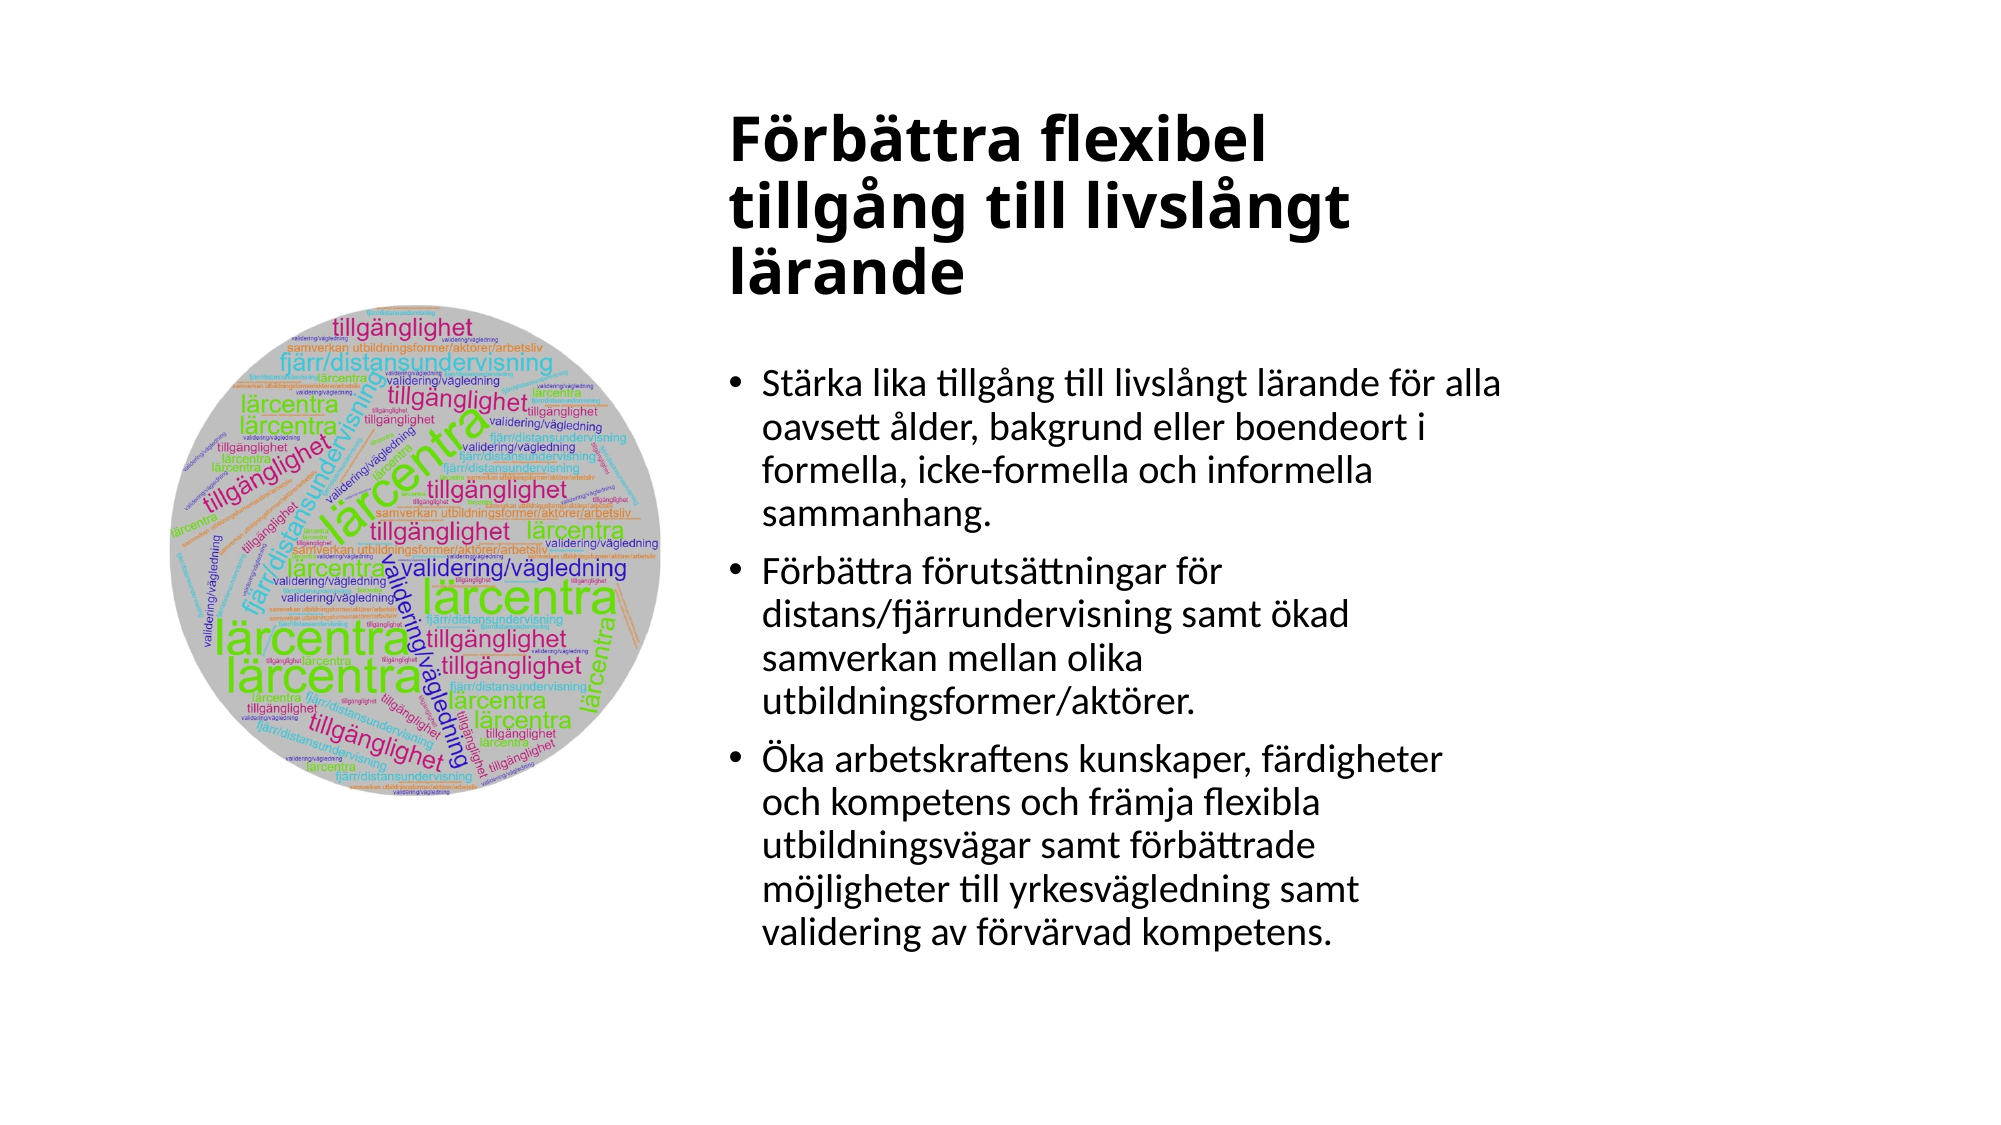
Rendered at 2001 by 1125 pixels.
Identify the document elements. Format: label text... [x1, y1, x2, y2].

picture [131, 299, 665, 801]
title Förbättra flexibel tillgång till livslångt lärande [713, 99, 1522, 317]
list Stärka lika tillgång till livslångt lärande för alla oavsett ålder, bakgrund eller boendeort i formella, icke-formella och informella sammanhang. Förbättra förutsättningar för distans/fjärrundervisning samt ökad samverkan mellan olika utbildningsformer/aktörer. Öka arbetskraftens kunskaper, färdigheter och kompetens och främja flexibla utbildningsvägar samt förbättrade möjligheter till yrkesvägledning samt validering av förvärvad kompetens. [713, 354, 1521, 968]
